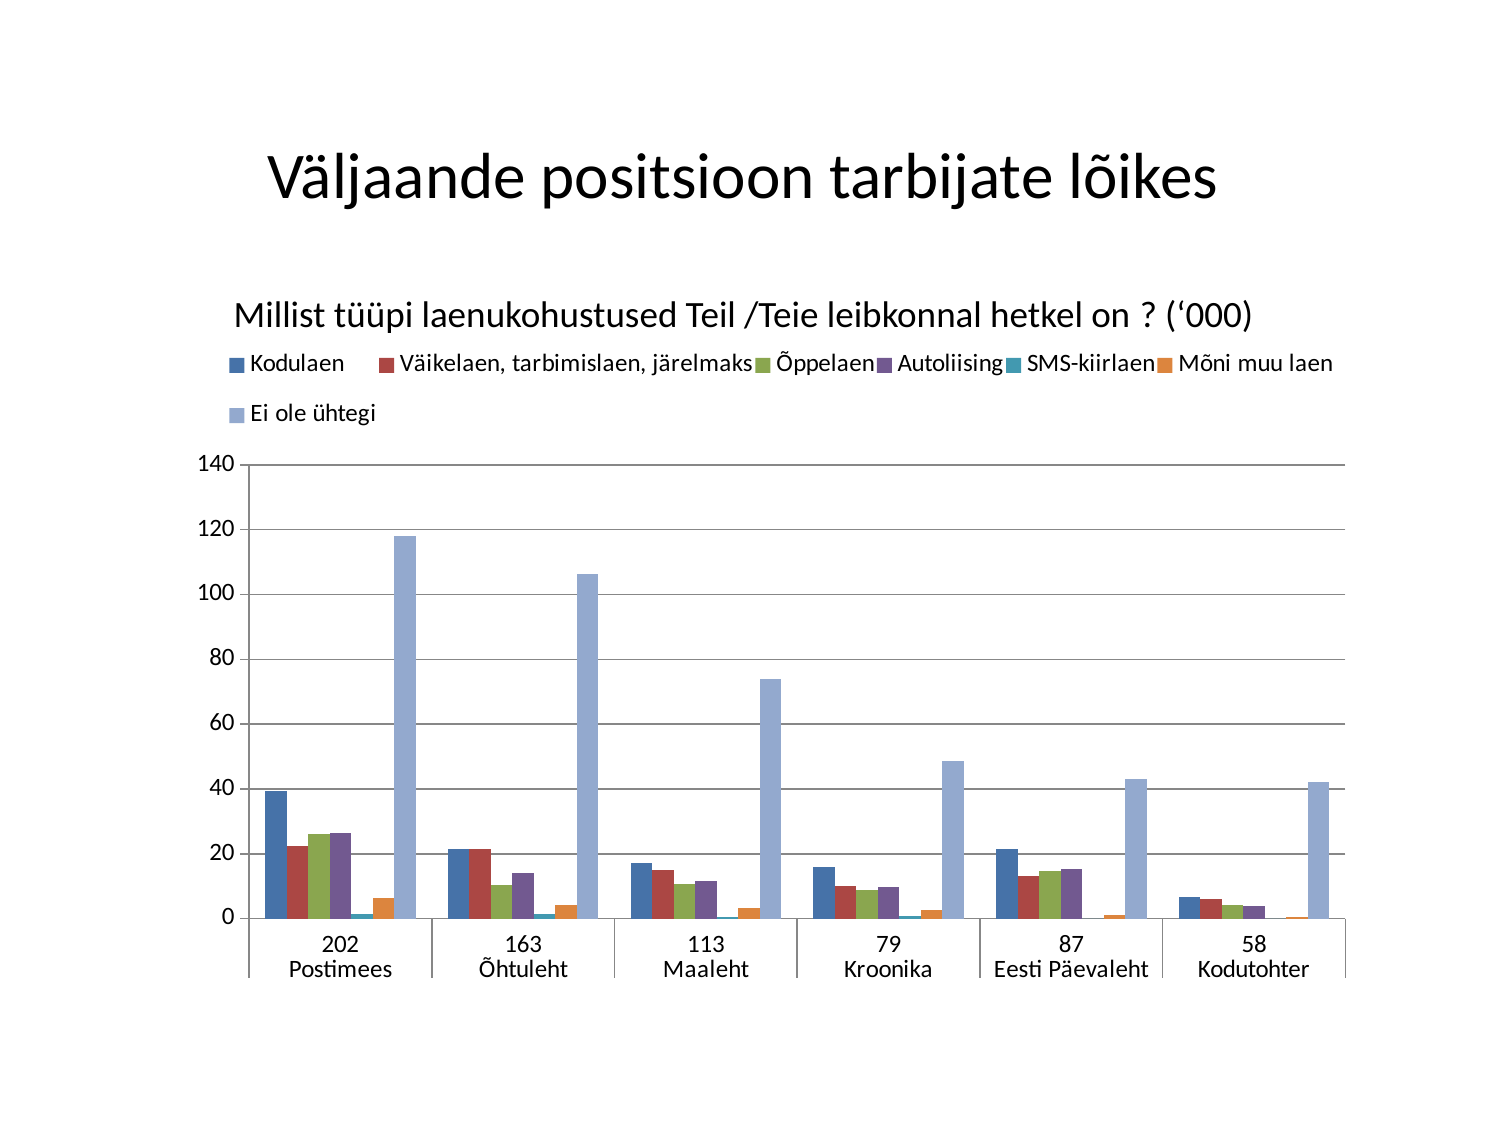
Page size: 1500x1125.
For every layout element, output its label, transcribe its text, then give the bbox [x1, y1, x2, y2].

chart [159, 326, 1377, 1036]
subtitle Väljaande positsioon tarbijate lõikes Millist tüüpi laenukohustused Teil /Teie leibkonnal hetkel on ? (‘000) [218, 125, 1269, 324]
